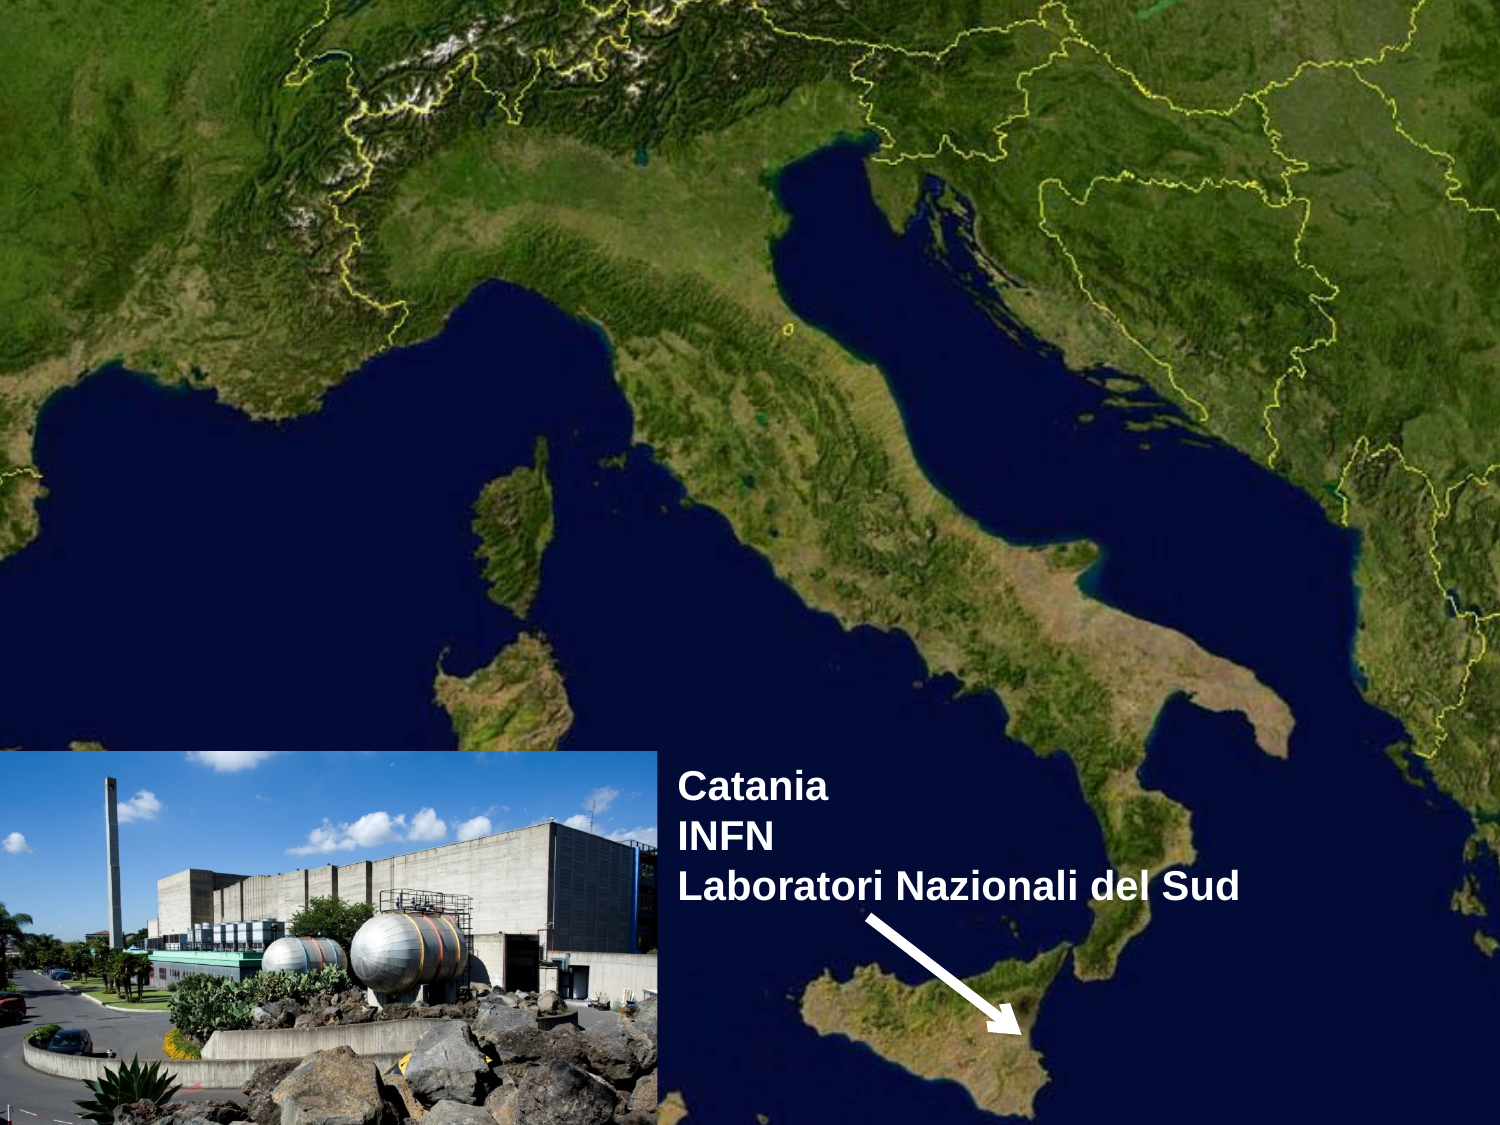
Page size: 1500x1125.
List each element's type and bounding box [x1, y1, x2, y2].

text_box [867, 916, 1022, 1036]
picture [0, 0, 1500, 1125]
